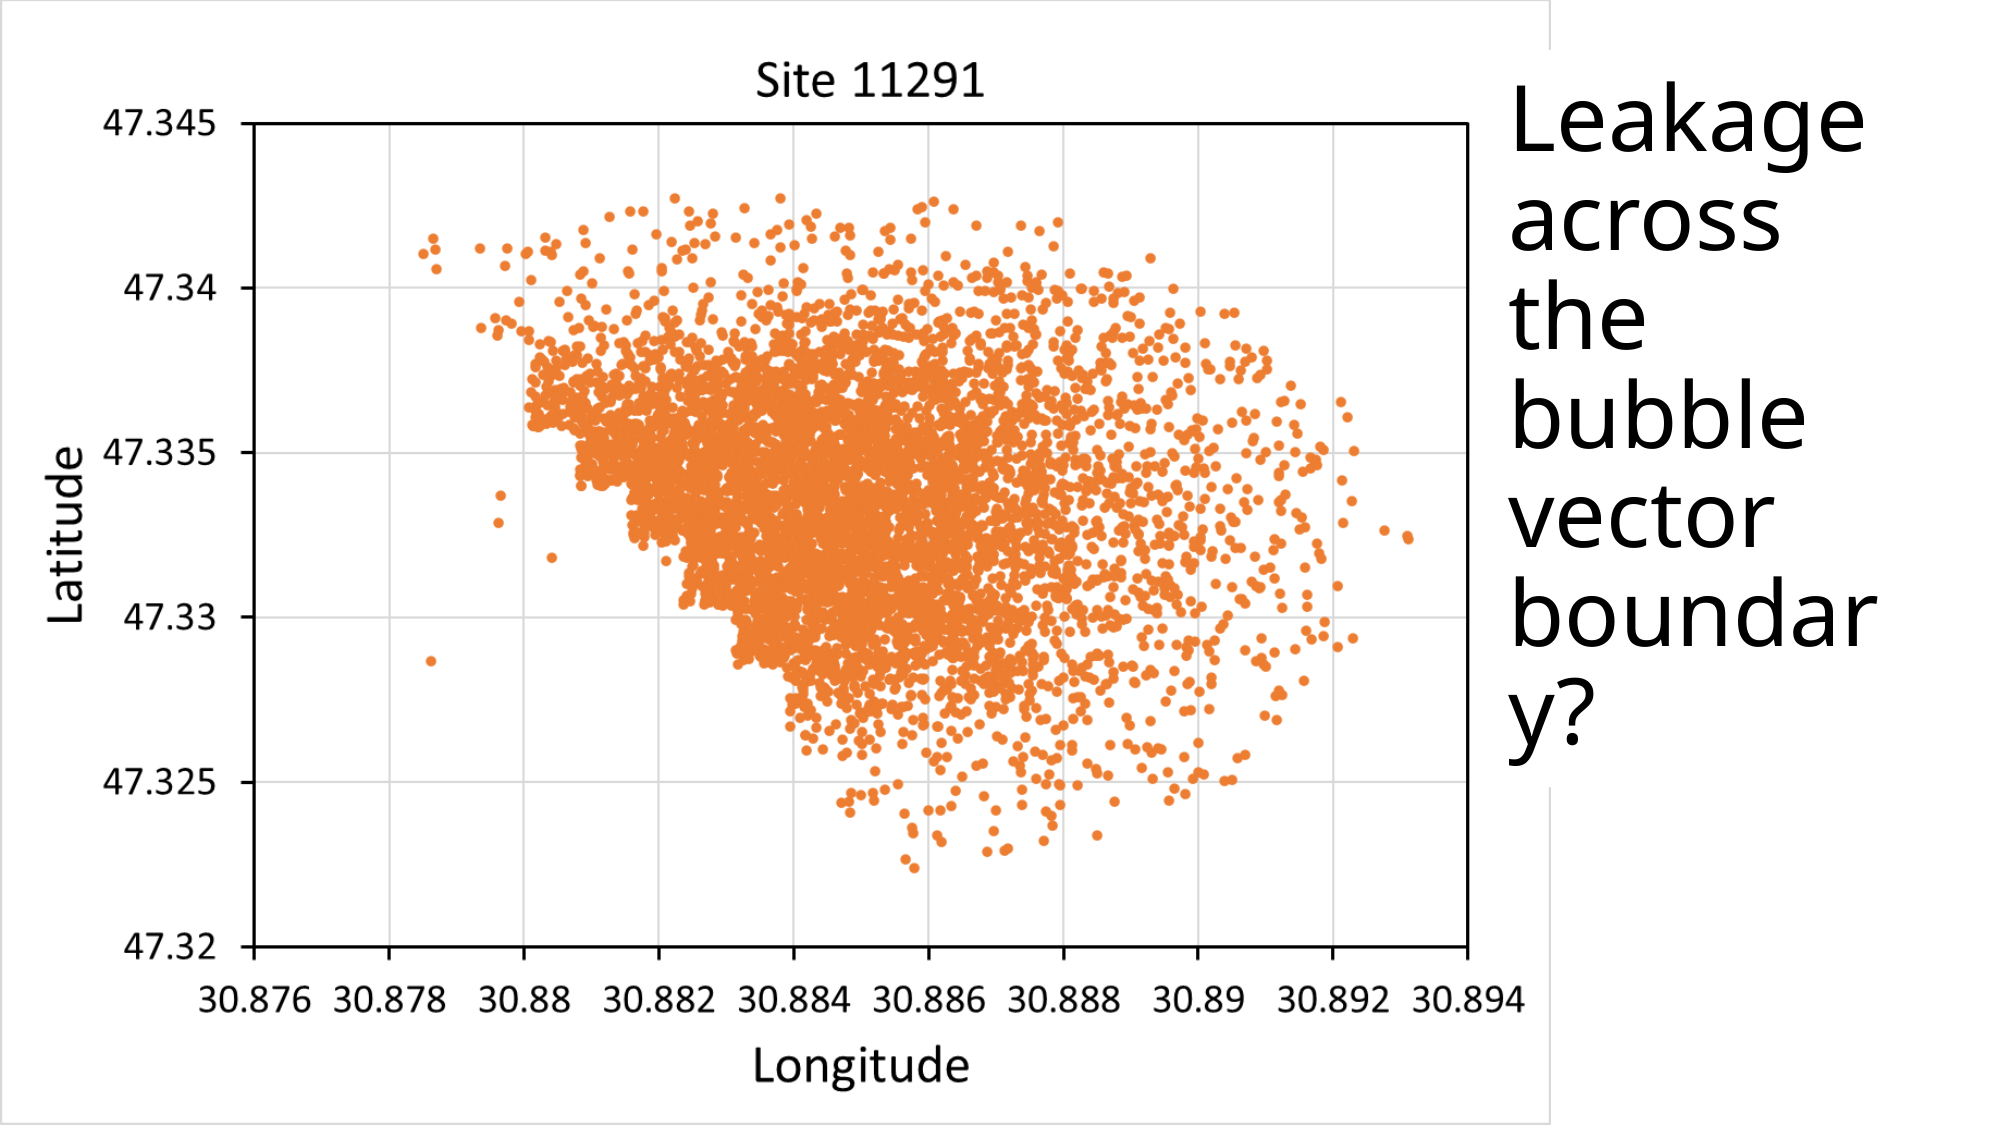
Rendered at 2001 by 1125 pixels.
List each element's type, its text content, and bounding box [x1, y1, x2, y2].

picture [0, 0, 1551, 1125]
title Leakage across the bubble vector boundary? [1551, 49, 1942, 788]
